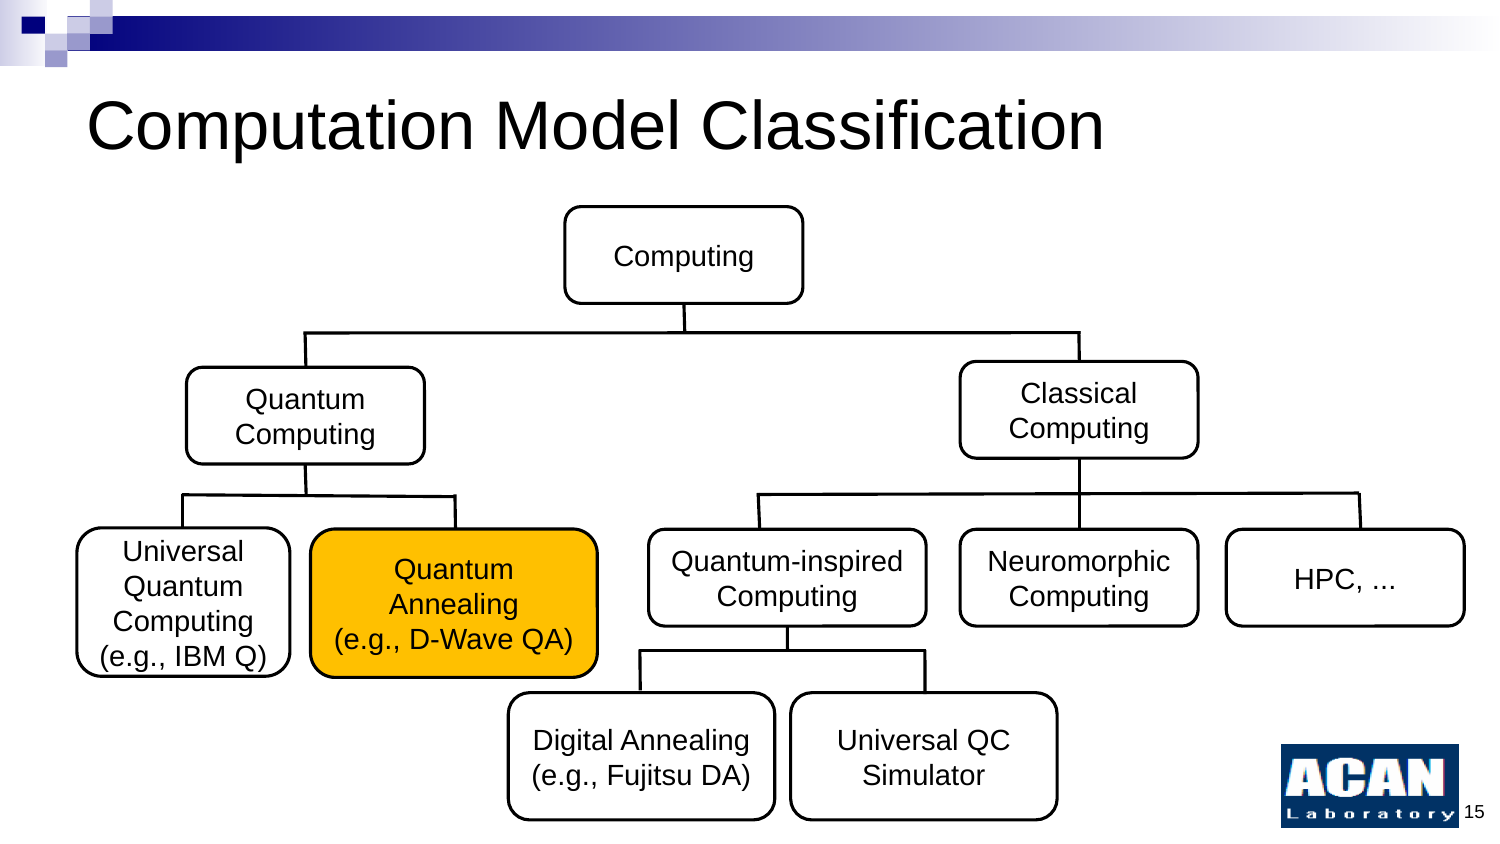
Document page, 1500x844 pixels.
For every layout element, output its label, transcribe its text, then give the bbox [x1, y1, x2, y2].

title Computation Model Classification [75, 56, 1425, 188]
text_box Digital Annealing (e.g., Fujitsu DA) [508, 692, 775, 820]
text_box HPC, ... [1226, 529, 1465, 627]
text_box Quantum Computing [186, 367, 425, 465]
text_box Neuromorphic Computing [960, 529, 1199, 627]
text_box Universal QC Simulator [790, 692, 1058, 820]
text_box Universal Quantum Computing (e.g., IBM Q) [76, 527, 290, 677]
text_box Quantum Annealing (e.g., D-Wave QA) [310, 528, 598, 678]
slide_number 15 [1410, 779, 1500, 844]
text_box Computing [564, 206, 803, 304]
text_box Classical Computing [960, 361, 1199, 459]
picture [1281, 744, 1459, 828]
text_box Quantum-inspired Computing [648, 529, 927, 627]
